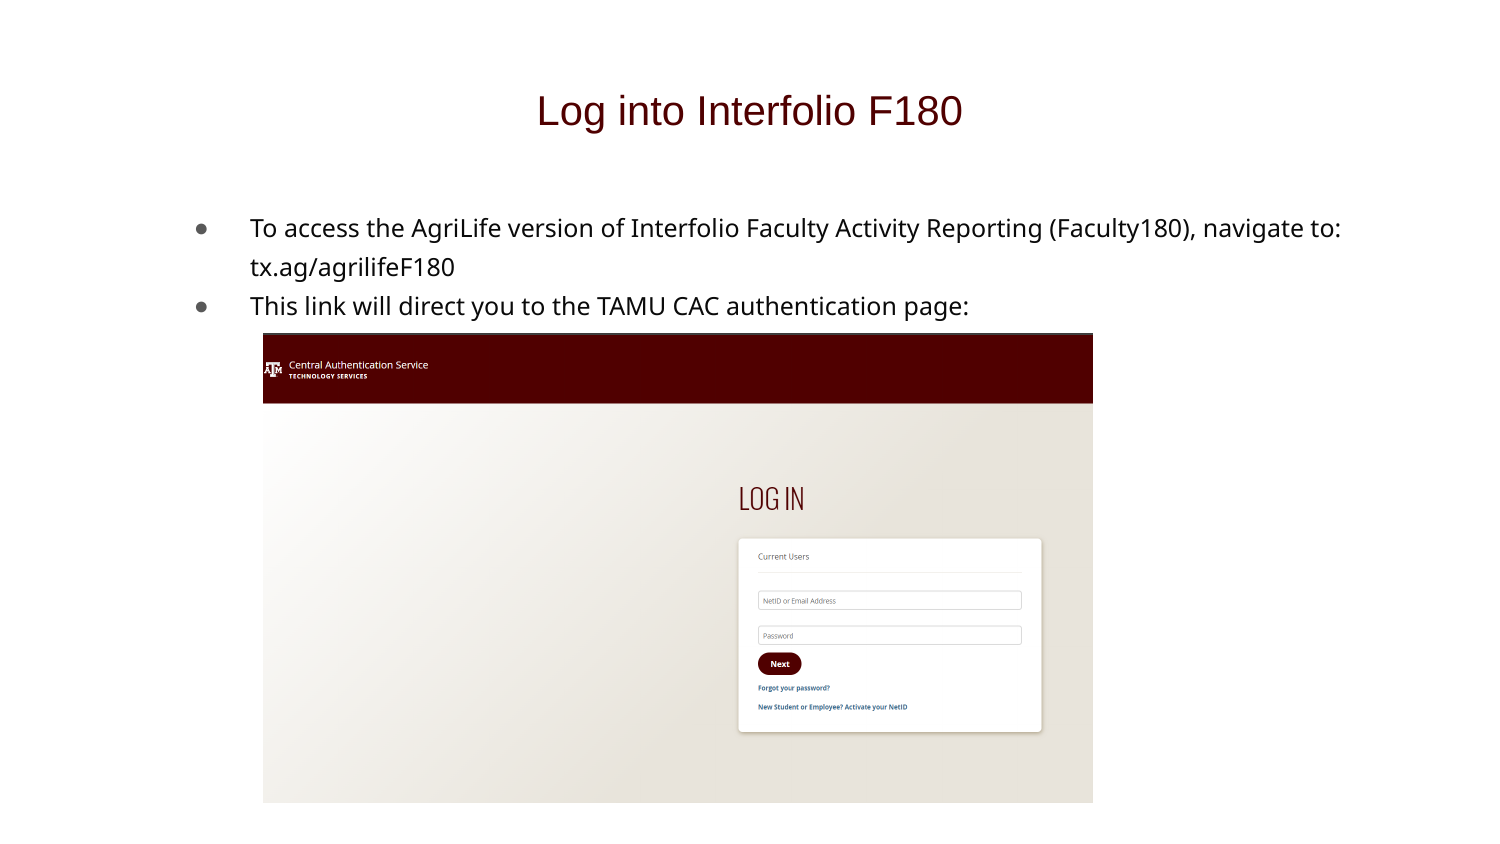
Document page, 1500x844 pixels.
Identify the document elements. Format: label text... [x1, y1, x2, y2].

picture [263, 333, 1093, 804]
list To access the AgriLife version of Interfolio Faculty Activity Reporting (Faculty180), navigate to: tx.ag/agrilifeF180 This link will direct you to the TAMU CAC authentication page: [160, 190, 1449, 844]
title Log into Interfolio F180 [51, 72, 1449, 167]
